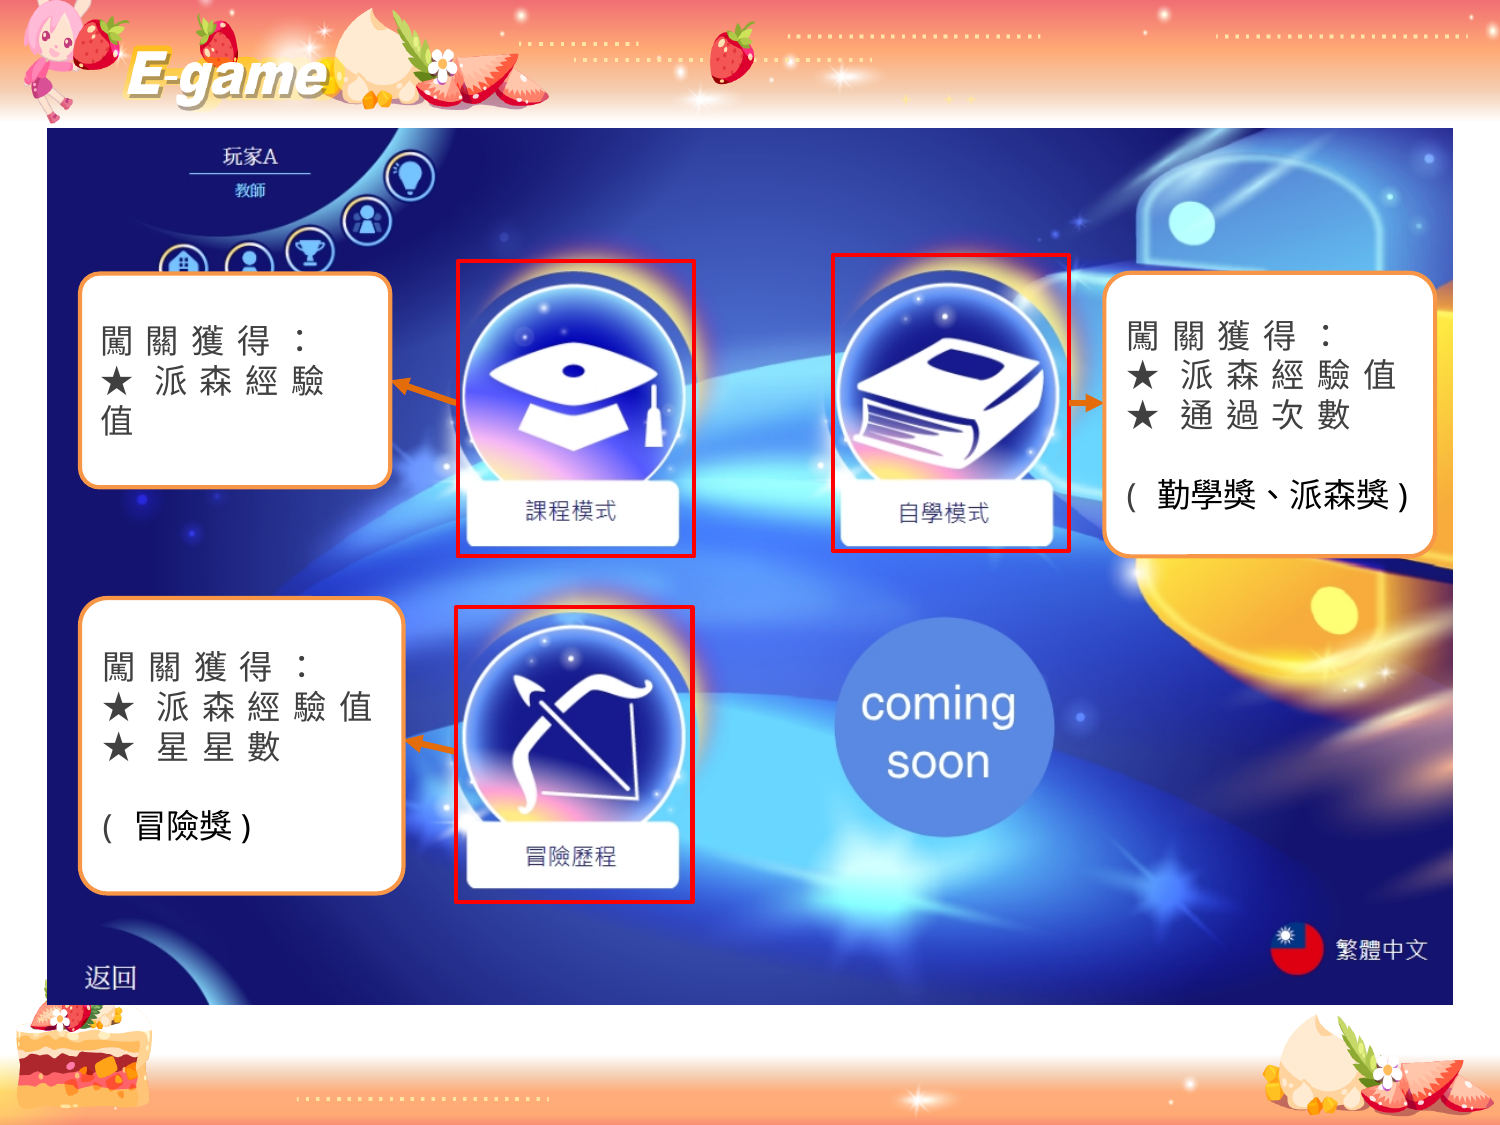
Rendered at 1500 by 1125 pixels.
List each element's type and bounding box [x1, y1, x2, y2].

list [46, 128, 1453, 1006]
text_box [403, 739, 457, 752]
text_box [389, 380, 457, 404]
picture [0, 0, 1500, 1125]
